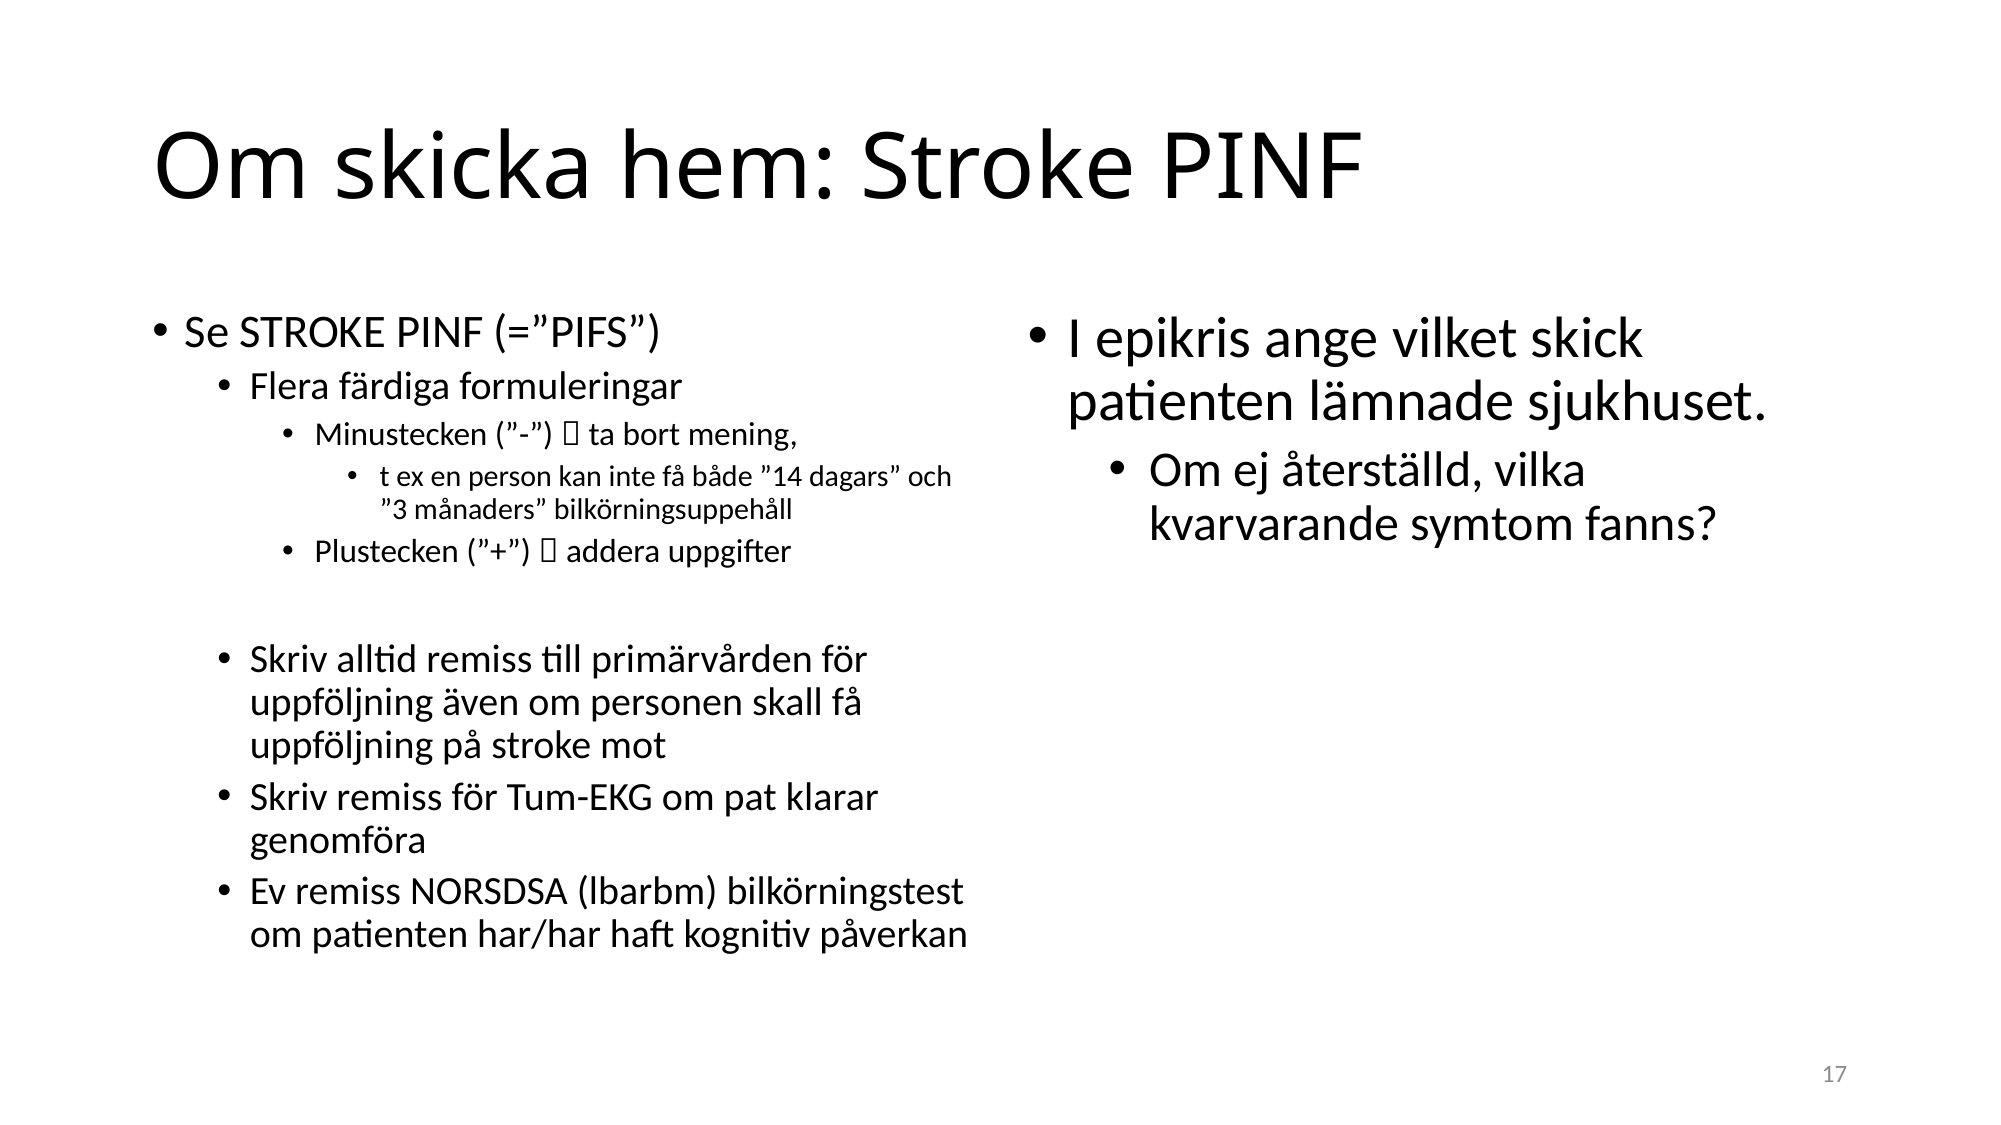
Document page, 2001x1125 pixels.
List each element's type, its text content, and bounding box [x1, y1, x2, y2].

slide_number 17 [1412, 1042, 1863, 1103]
list I epikris ange vilket skick patienten lämnade sjukhuset. Om ej återställd, vilka kvarvarande symtom fanns? [1012, 299, 1863, 1014]
title Om skicka hem: Stroke PINF [137, 59, 1863, 278]
list Se STROKE PINF (=”PIFS”) Flera färdiga formuleringar Minustecken (”-”)  ta bort mening, t ex en person kan inte få både ”14 dagars” och ”3 månaders” bilkörningsuppehåll Plustecken (”+”)  addera uppgifter Skriv alltid remiss till primärvården för uppföljning även om personen skall få uppföljning på stroke mot Skriv remiss för Tum-EKG om pat klarar genomföra Ev remiss NORSDSA (lbarbm) bilkörningstest om patienten har/har haft kognitiv påverkan [137, 299, 988, 1014]
